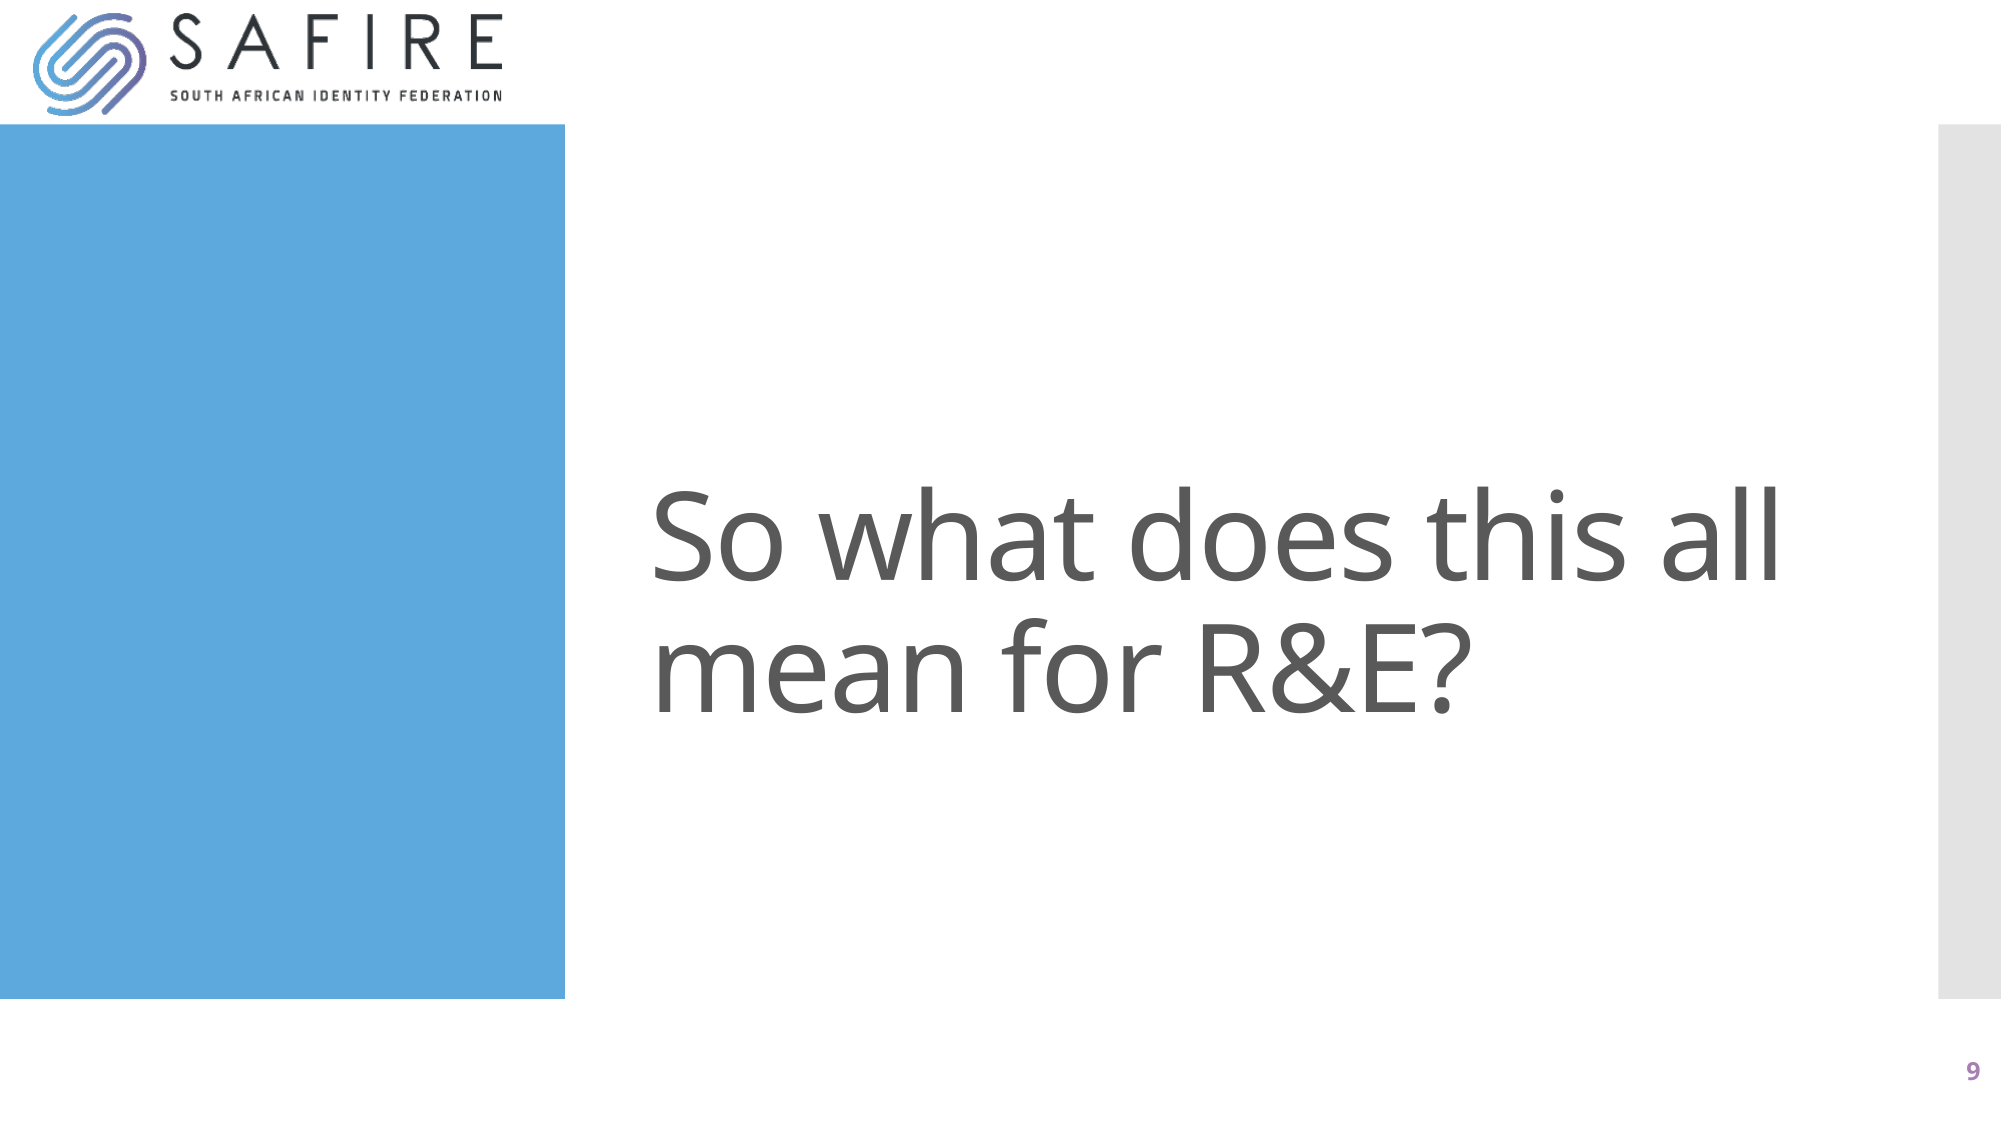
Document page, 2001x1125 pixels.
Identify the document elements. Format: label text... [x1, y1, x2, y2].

slide_number 9 [1744, 1042, 1996, 1103]
title So what does this all mean for R&E? [634, 213, 1835, 747]
picture [21, 10, 515, 119]
